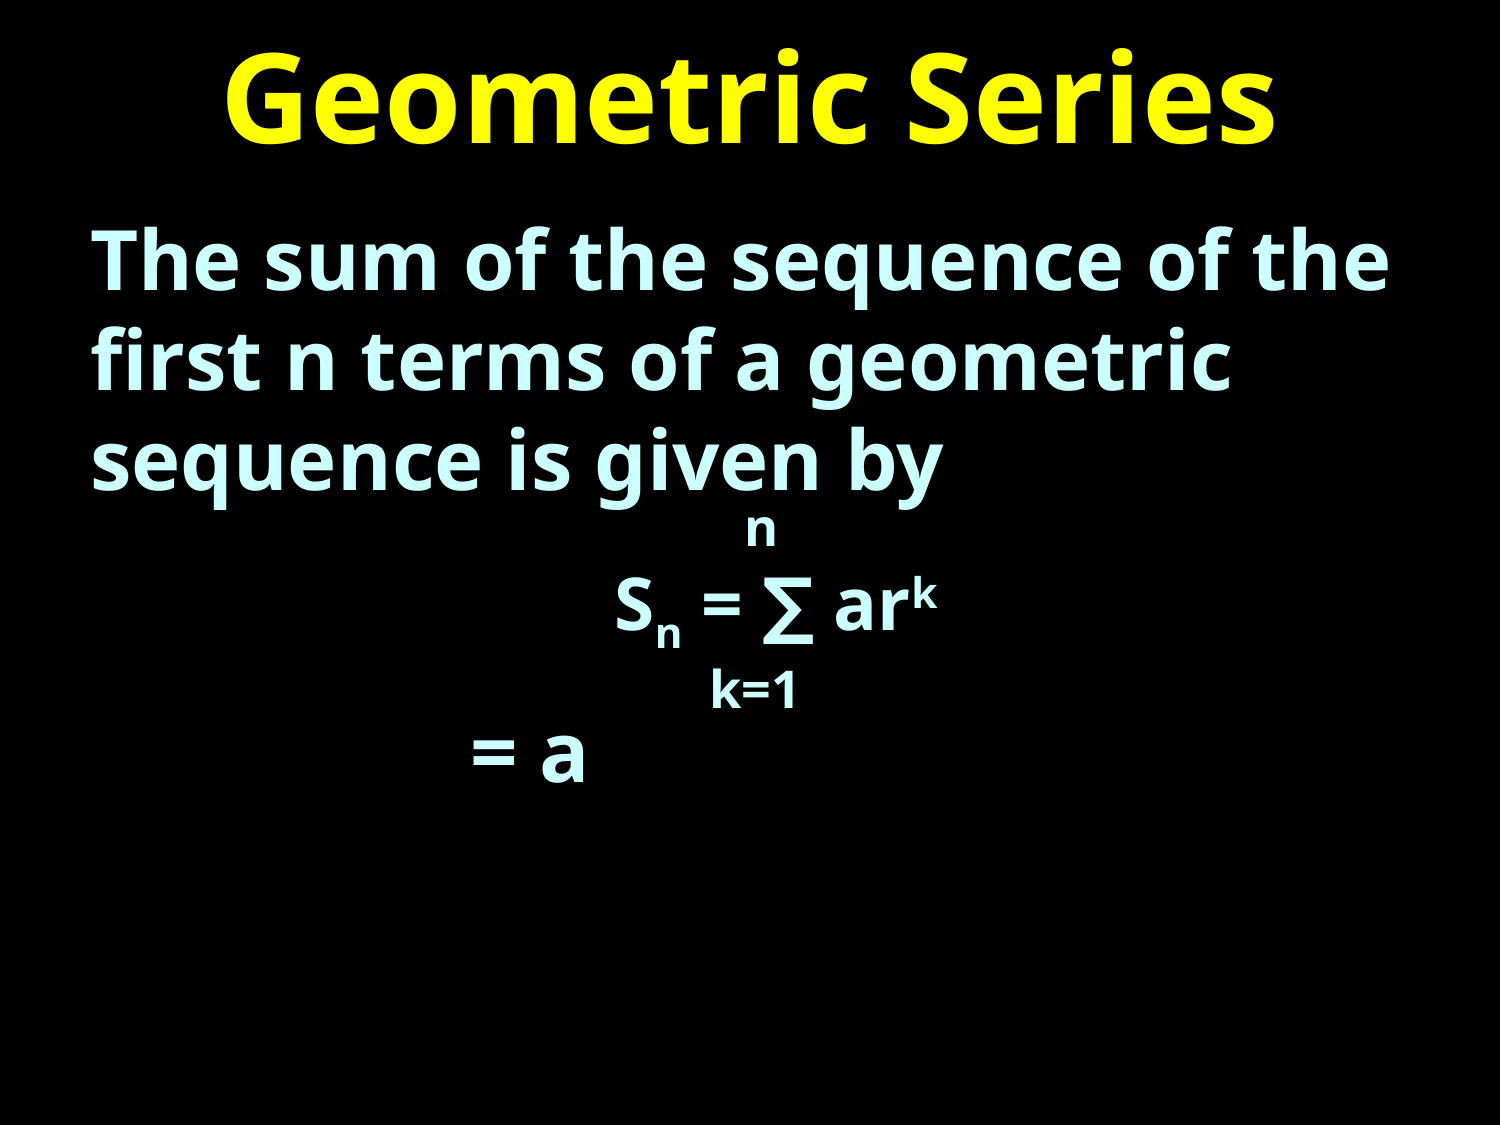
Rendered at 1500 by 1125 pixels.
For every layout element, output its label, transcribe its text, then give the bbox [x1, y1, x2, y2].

text_box n Sn = ∑ ark k=1 [599, 487, 1063, 727]
title Geometric Series [0, 0, 1500, 188]
